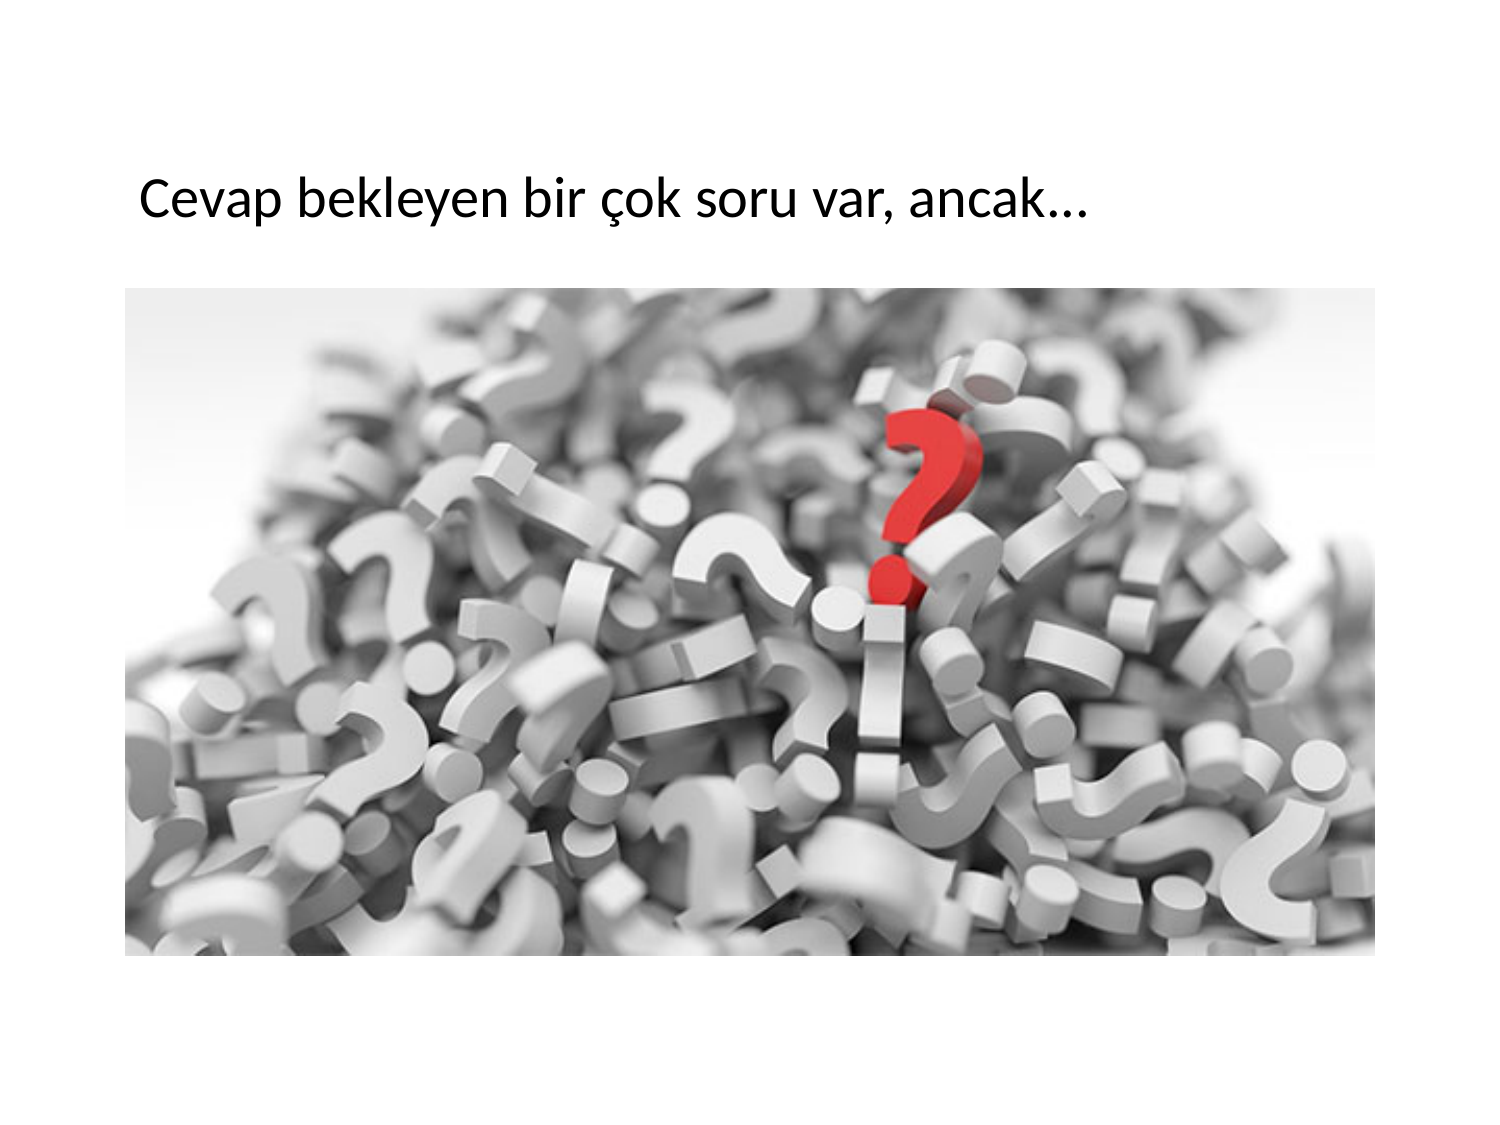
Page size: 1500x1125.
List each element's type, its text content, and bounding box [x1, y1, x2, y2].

text_box Cevap bekleyen bir çok soru var, ancak... [125, 151, 1375, 237]
picture [124, 288, 1376, 956]
